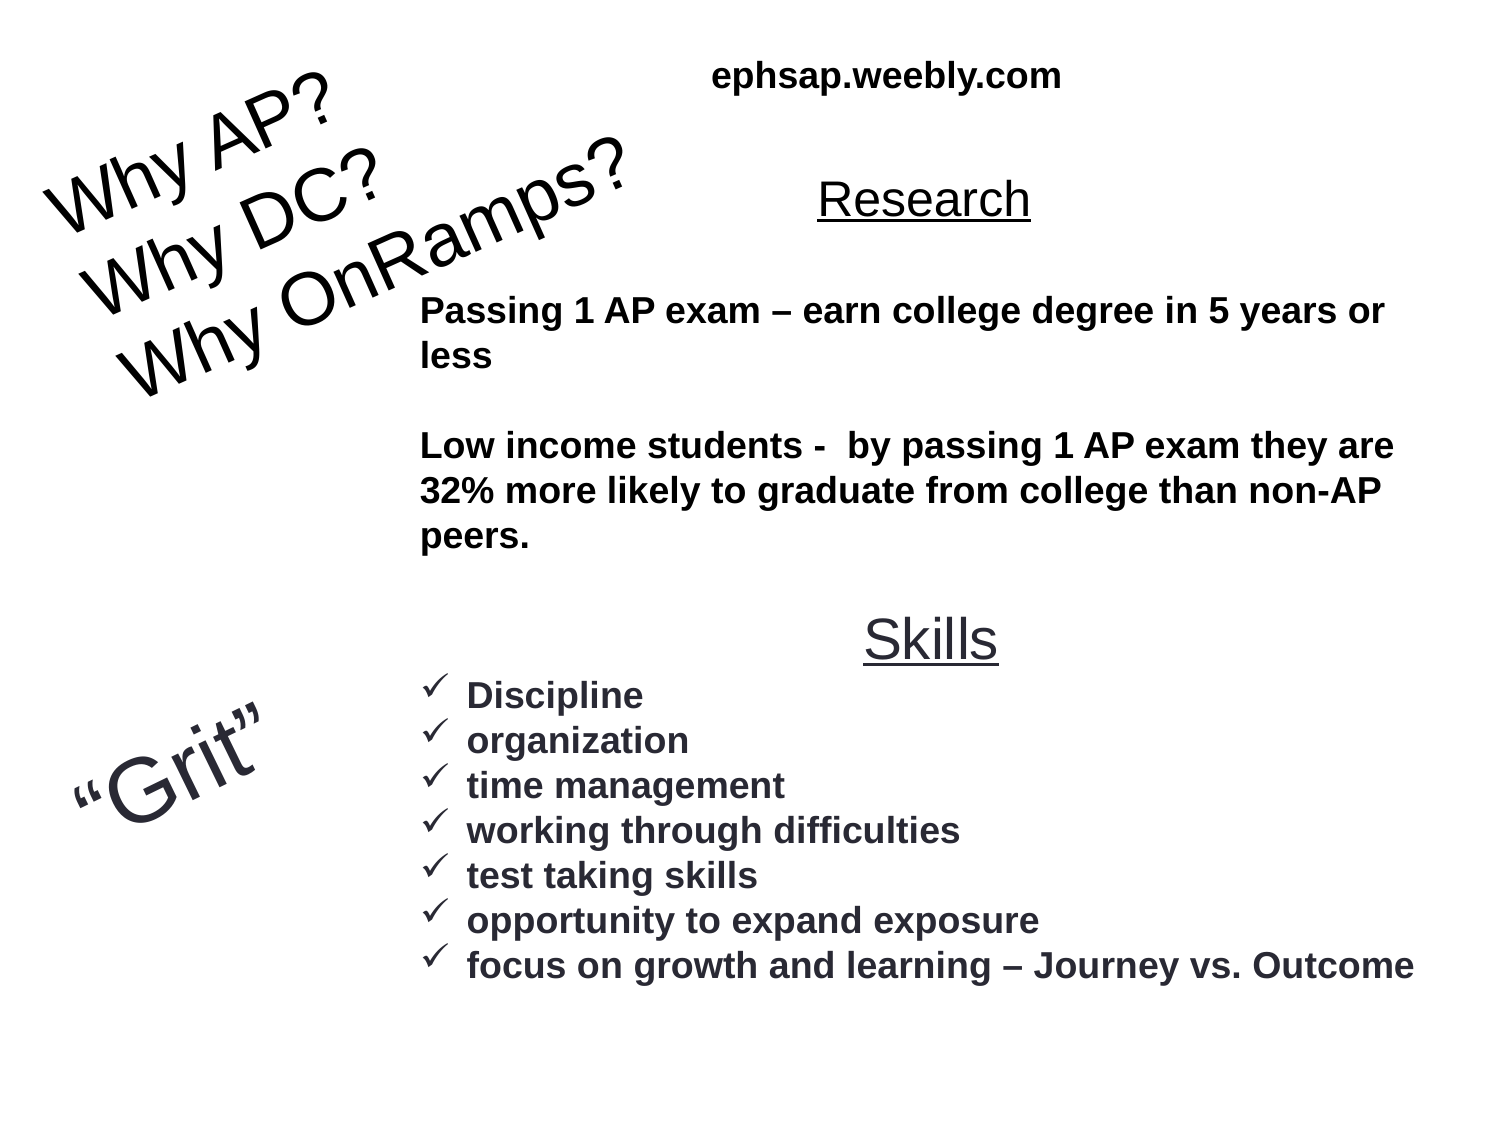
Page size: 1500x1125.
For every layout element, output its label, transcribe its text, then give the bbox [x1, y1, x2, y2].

text_box “Grit” [39, 650, 331, 878]
text_box Research Passing 1 AP exam – earn college degree in 5 years or less Low income students - by passing 1 AP exam they are 32% more likely to graduate from college than non-AP peers. Skills Discipline organization time management working through difficulties test taking skills opportunity to expand exposure focus on growth and learning – Journey vs. Outcome [405, 159, 1458, 1039]
text_box ephsap.weebly.com [696, 43, 1078, 104]
text_box Why AP? Why DC? Why OnRamps? [16, 0, 709, 431]
